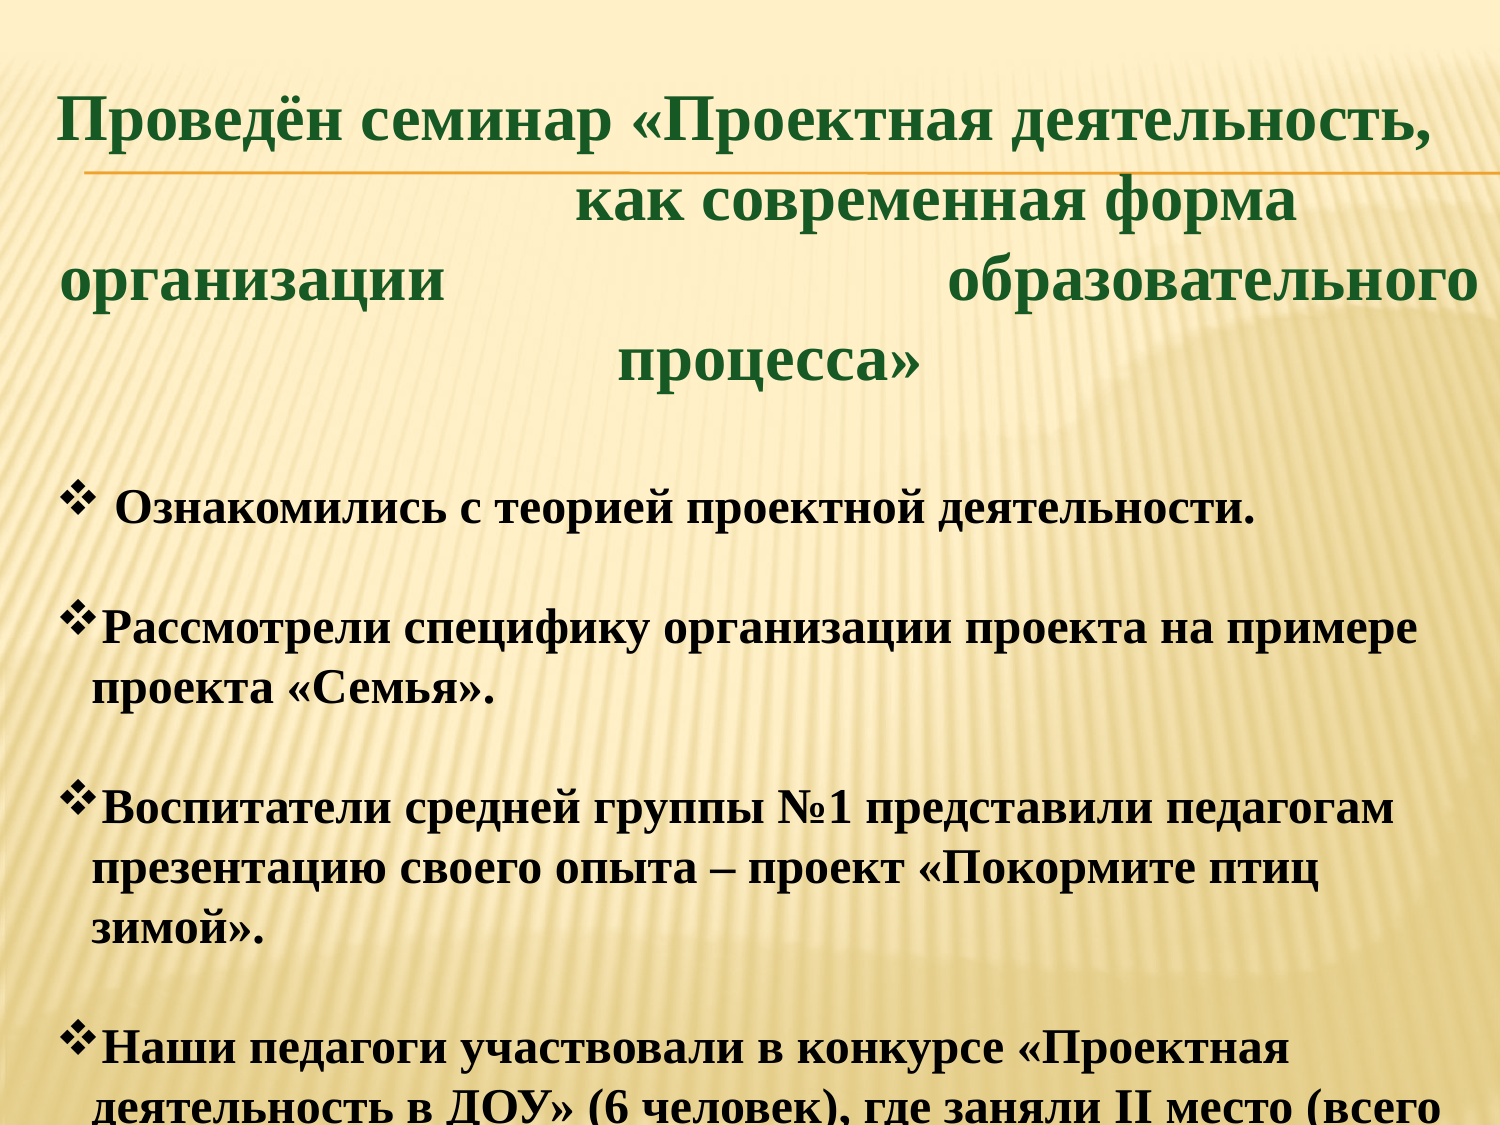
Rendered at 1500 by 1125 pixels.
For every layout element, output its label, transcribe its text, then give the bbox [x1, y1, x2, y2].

text_box Проведён семинар «Проектная деятельность, как современная форма организации образовательного процесса» Ознакомились с теорией проектной деятельности. Рассмотрели специфику организации проекта на примере проекта «Семья». Воспитатели средней группы №1 представили педагогам презентацию своего опыта – проект «Покормите птиц зимой». Наши педагоги участвовали в конкурсе «Проектная деятельность в ДОУ» (6 человек), где заняли II место (всего на конкурсе было представлено 17 проектов). [41, 66, 1500, 1125]
